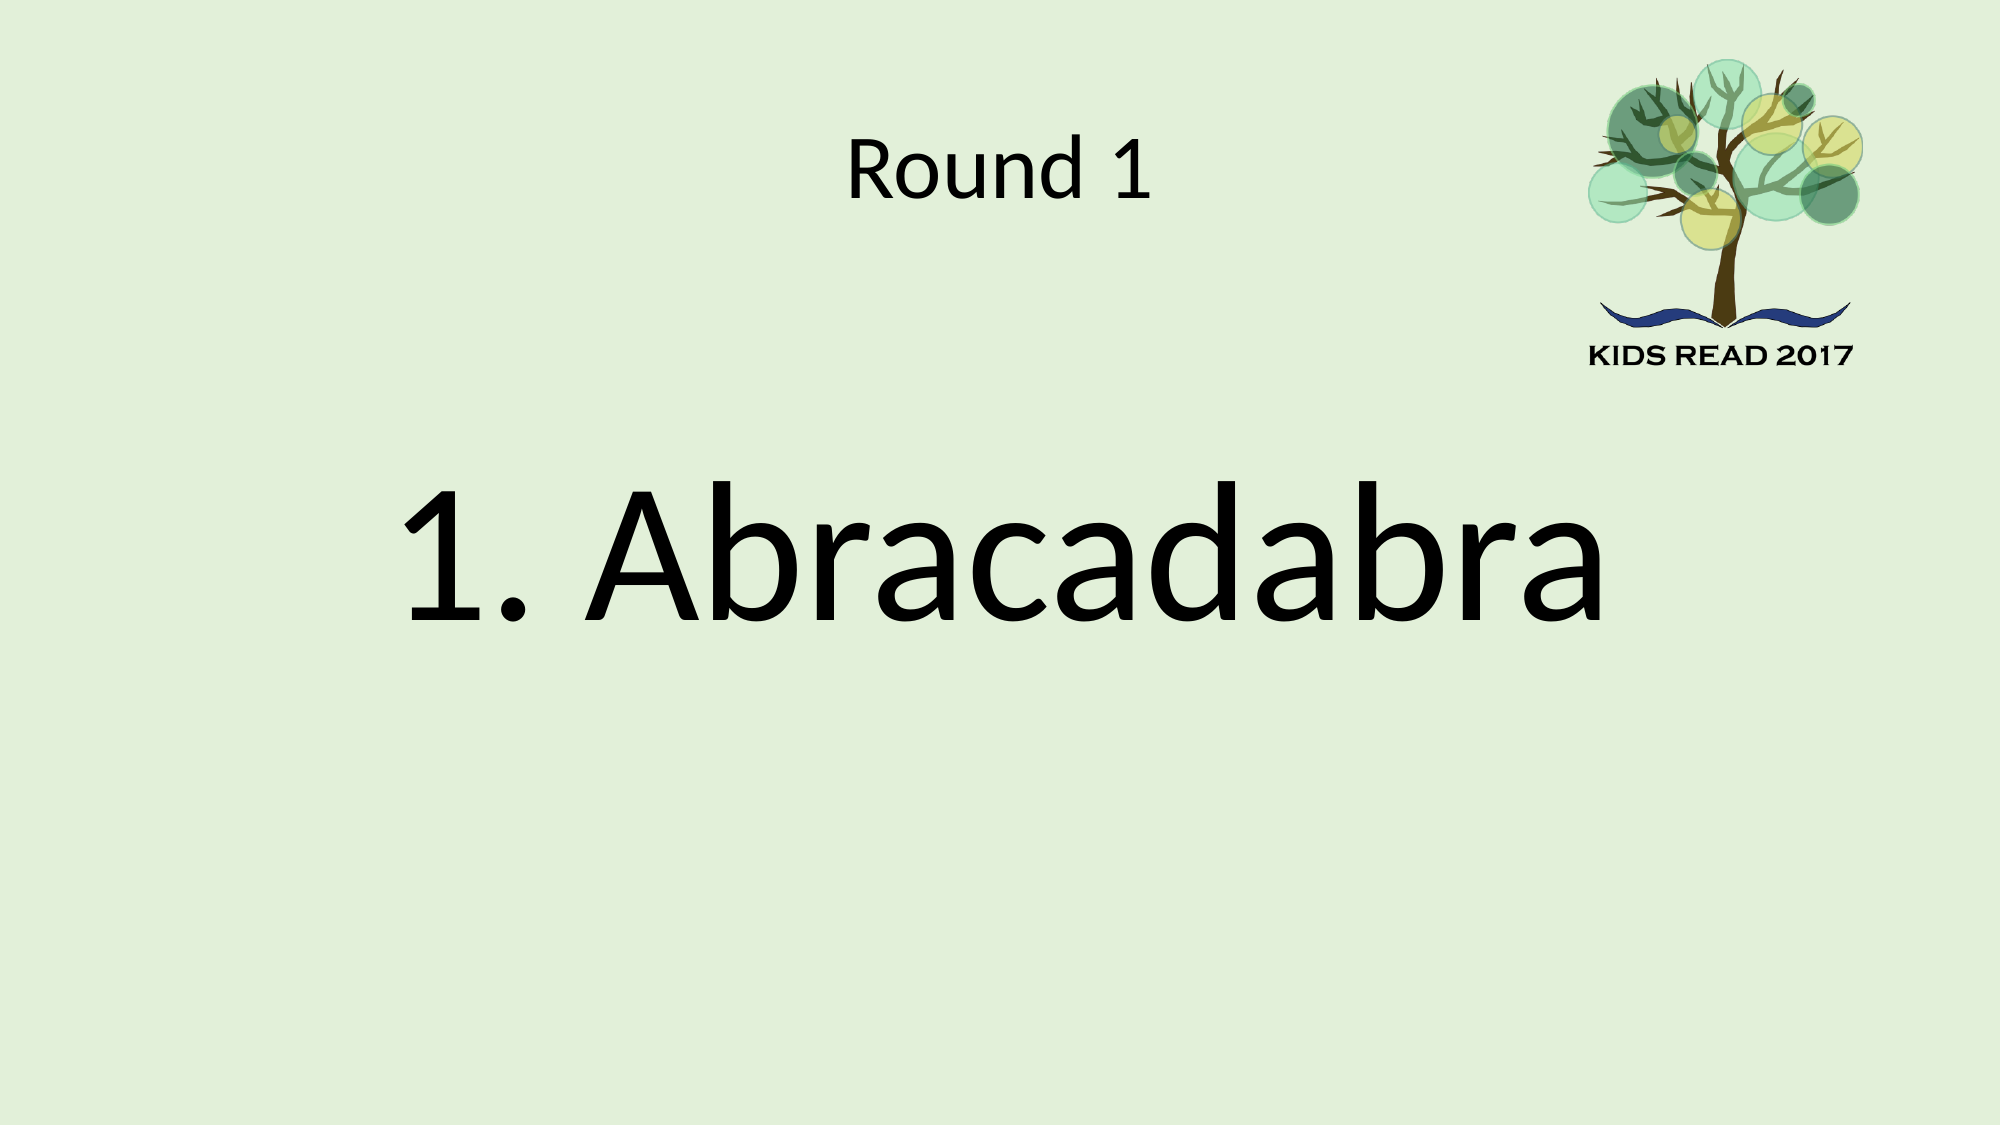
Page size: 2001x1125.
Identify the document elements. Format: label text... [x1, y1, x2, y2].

list 1. Abracadabra [137, 299, 1863, 1014]
picture [1588, 59, 1863, 366]
title Round 1 [137, 59, 1588, 278]
